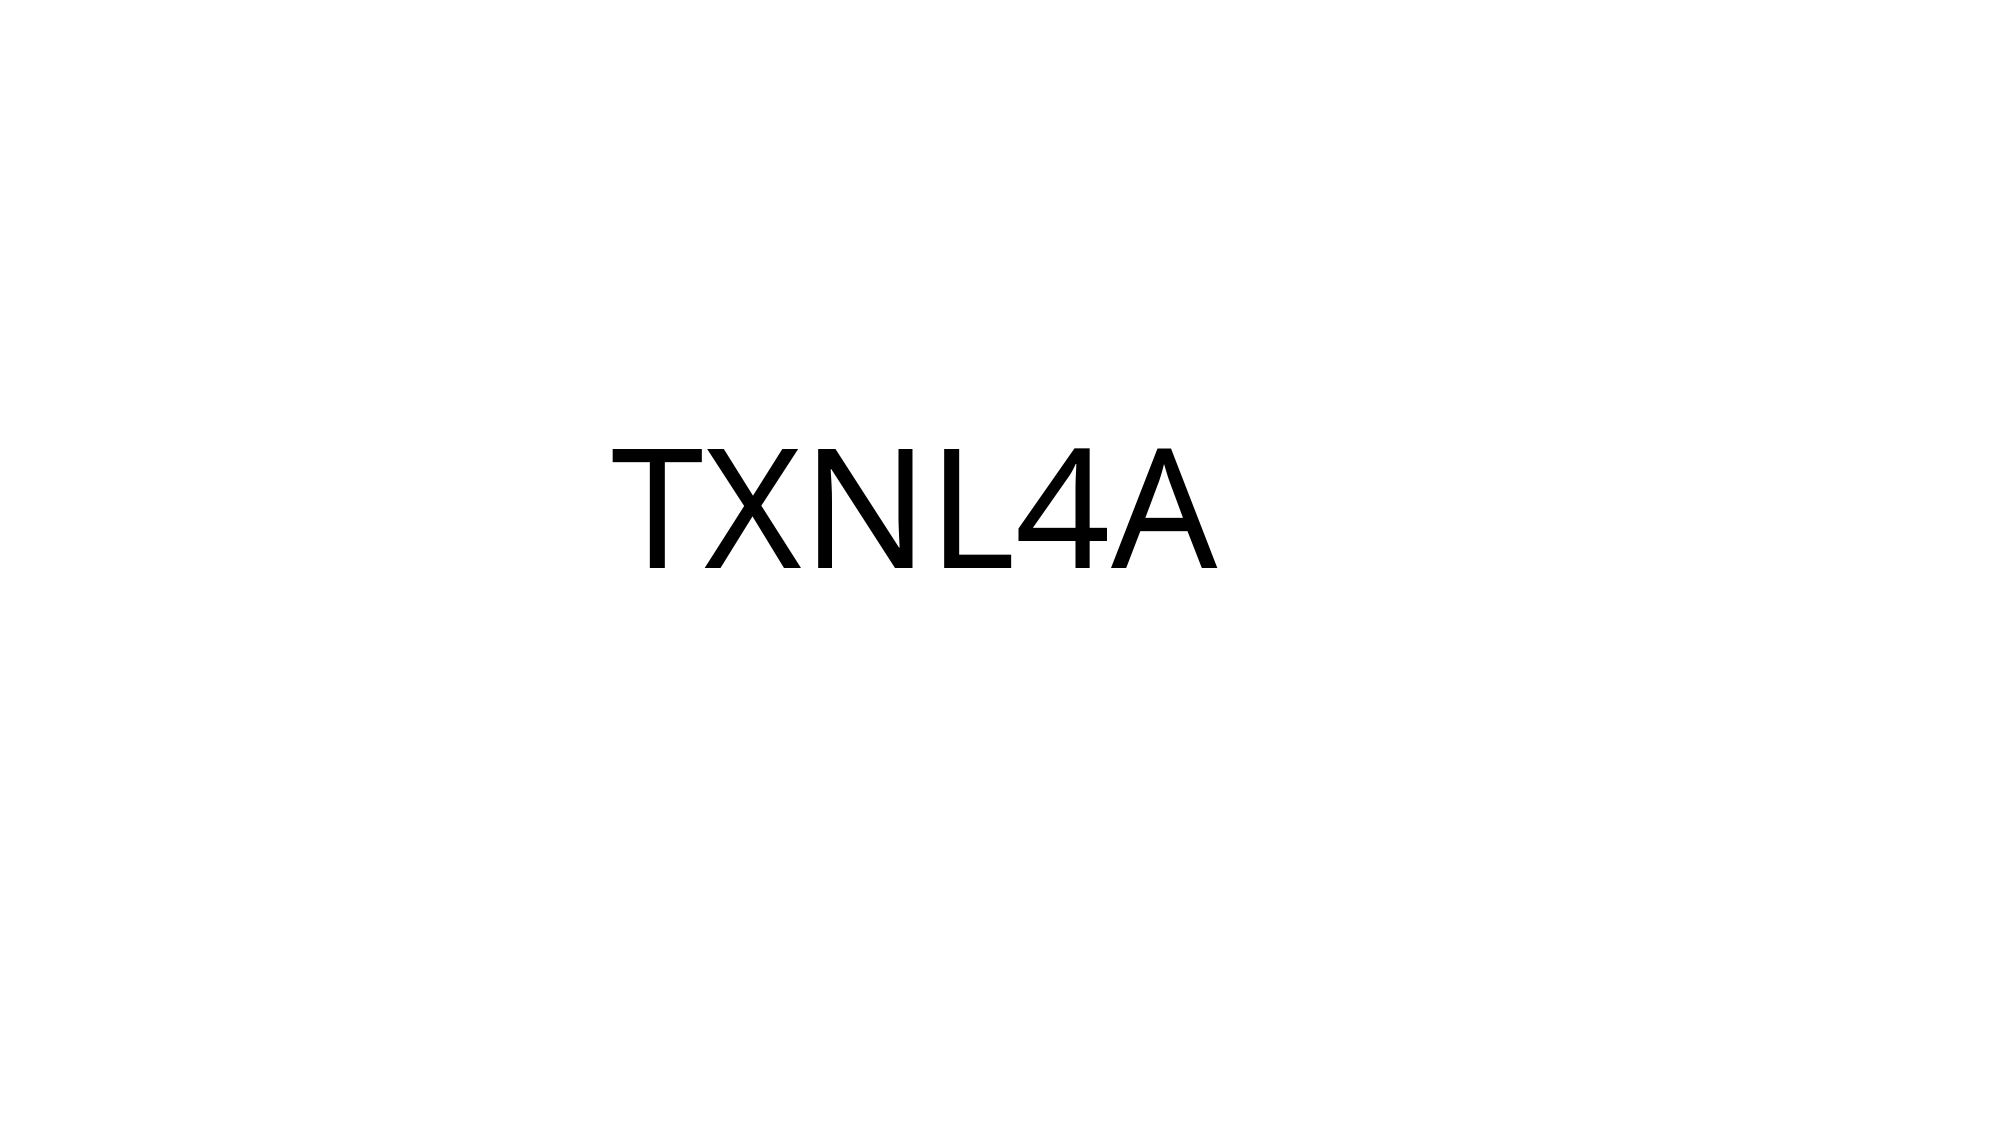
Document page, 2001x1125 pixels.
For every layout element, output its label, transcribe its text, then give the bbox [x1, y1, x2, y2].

text_box TXNL4A [596, 394, 1234, 610]
